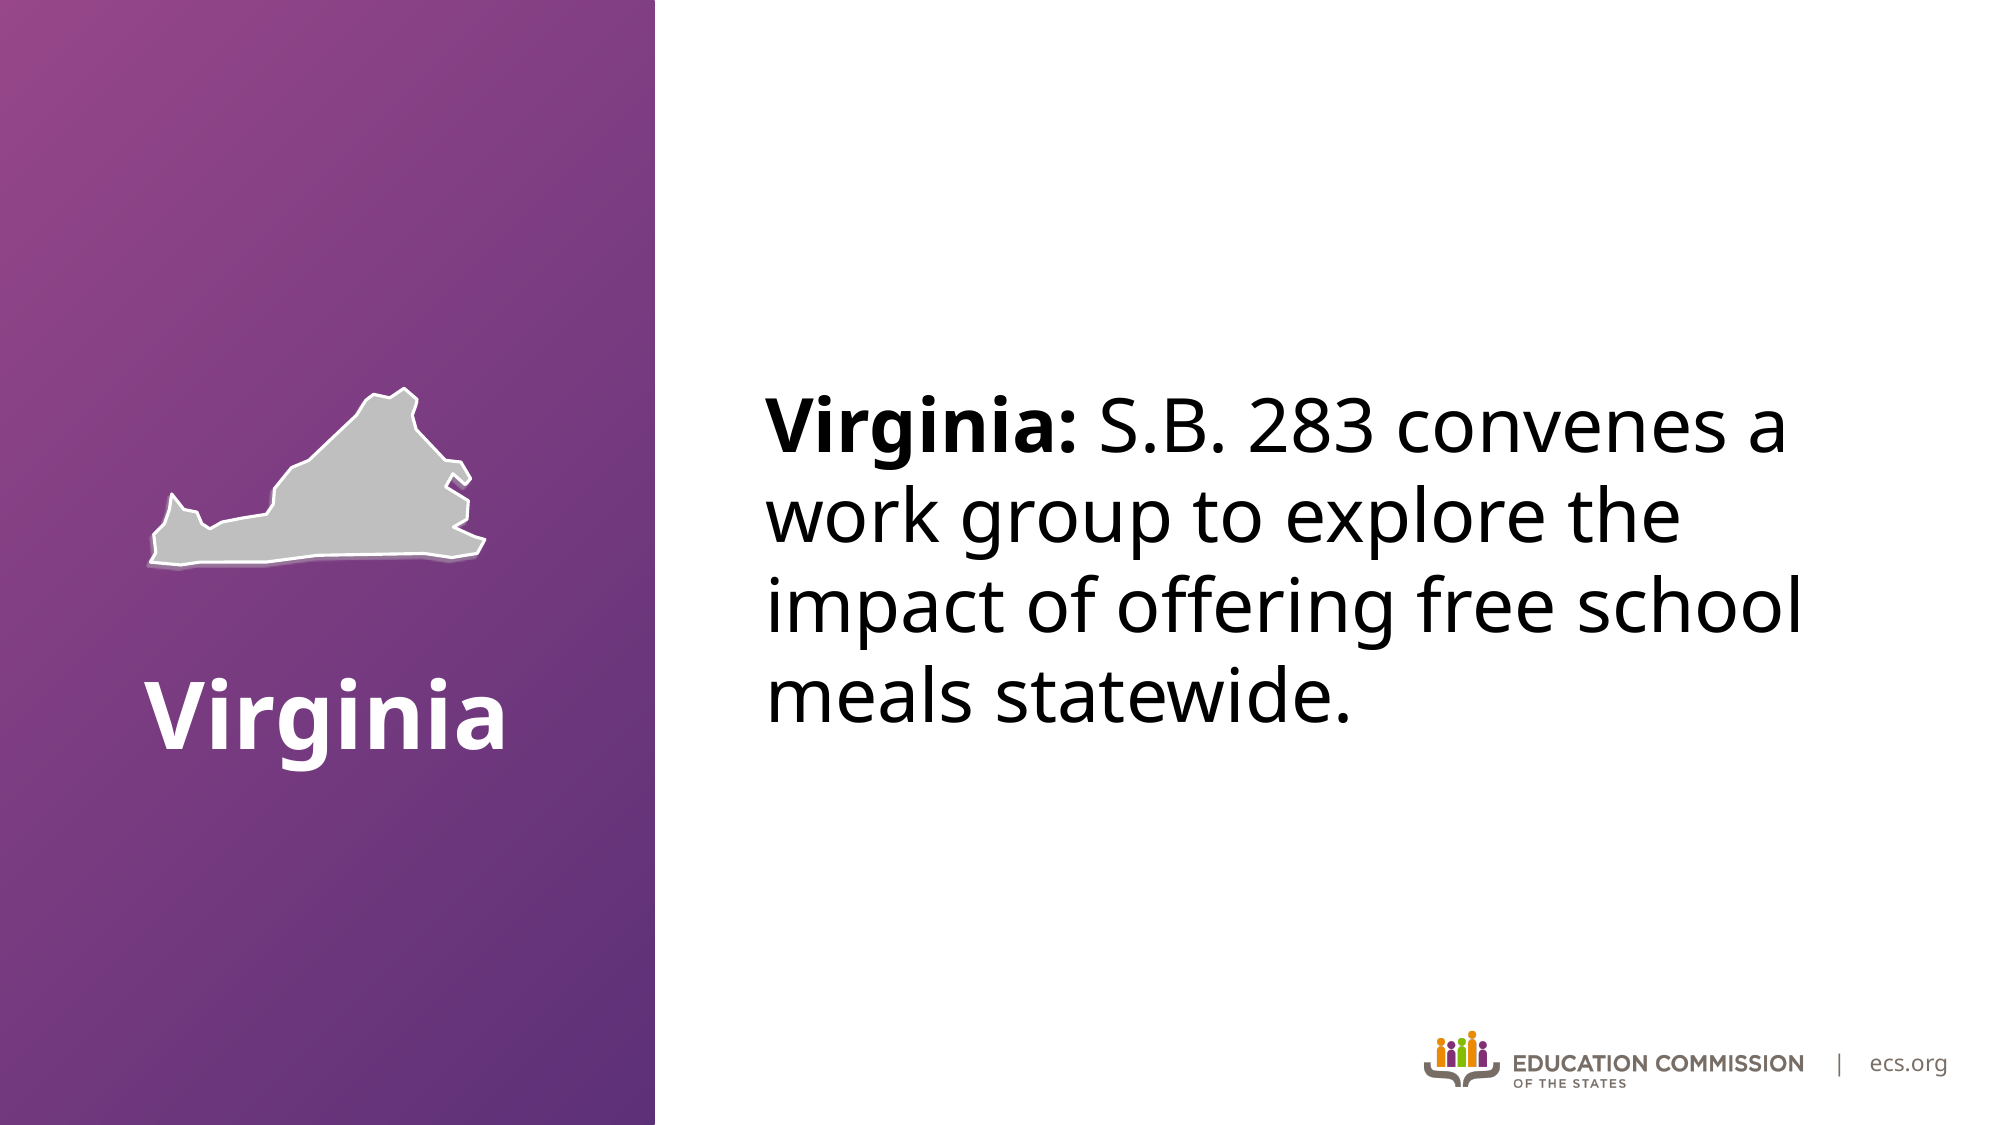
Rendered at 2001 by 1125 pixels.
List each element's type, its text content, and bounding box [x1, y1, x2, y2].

text_box Virginia: S.B. 283 convenes a work group to explore the impact of offering free school meals statewide. [749, 77, 1886, 1038]
title Virginia [0, 541, 655, 898]
picture [1406, 1038, 1819, 1104]
text_box [150, 388, 485, 565]
